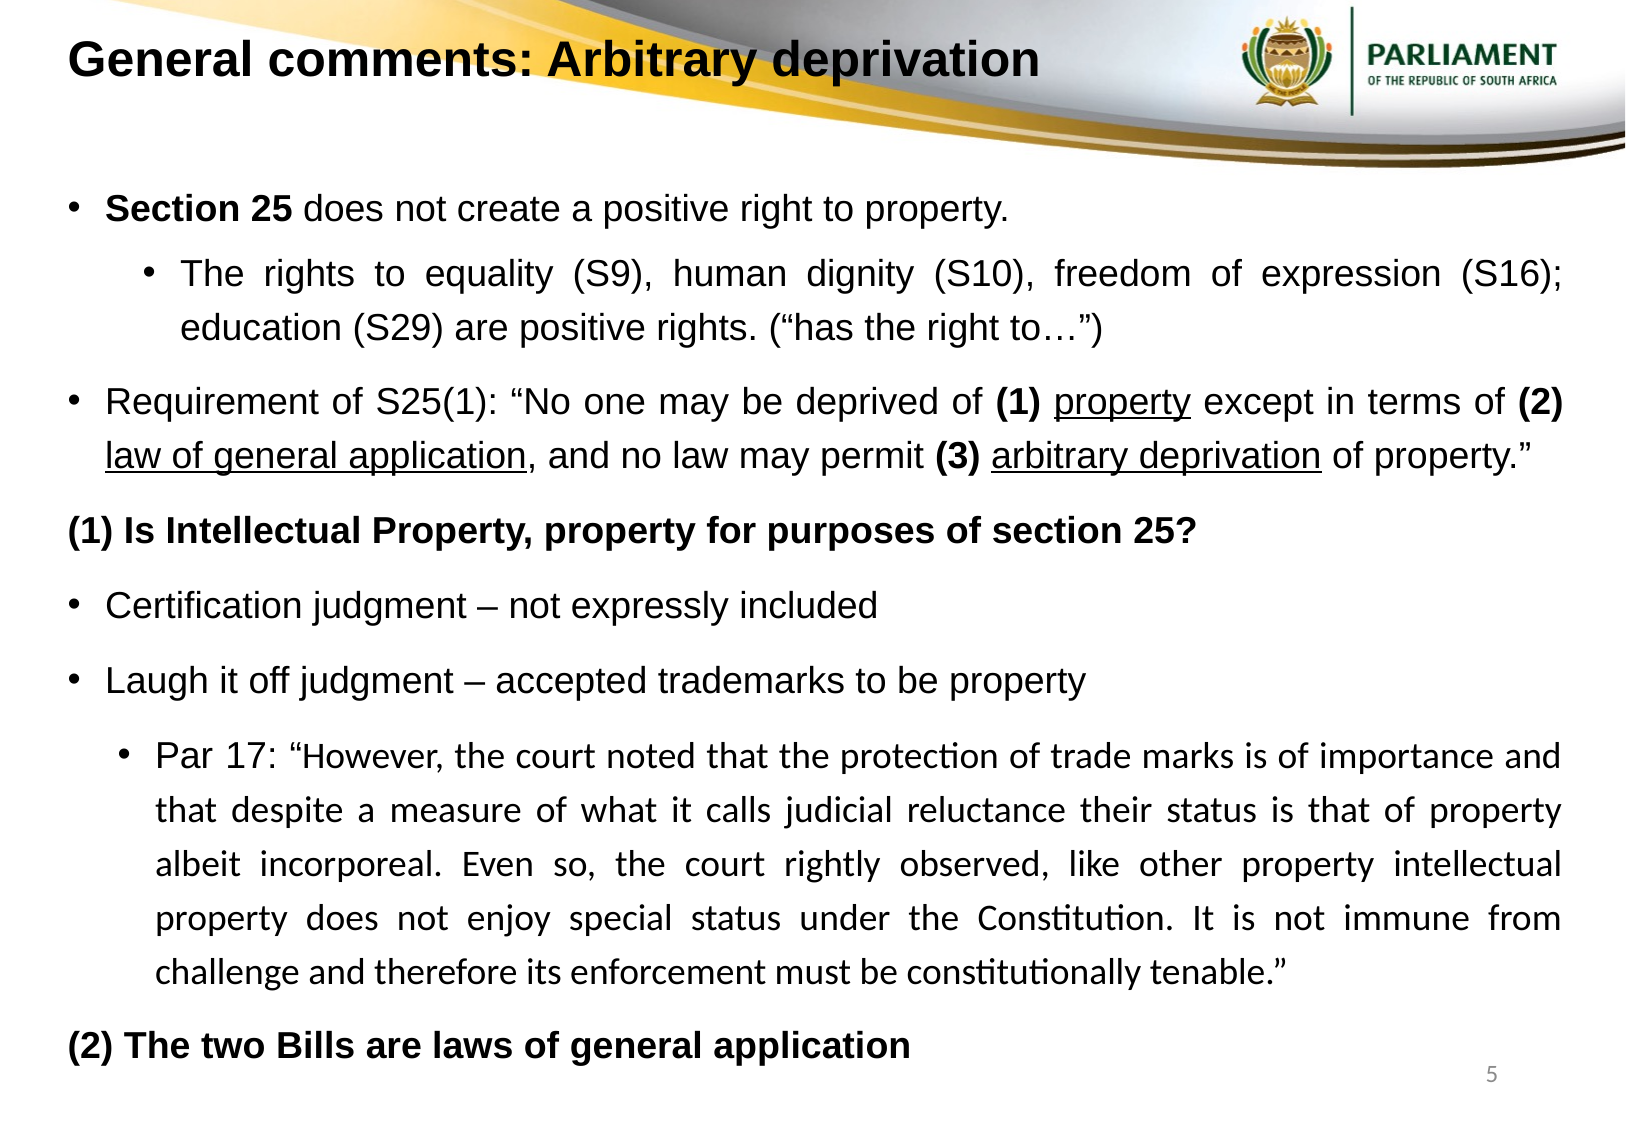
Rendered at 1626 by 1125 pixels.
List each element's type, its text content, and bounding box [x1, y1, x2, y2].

list Section 25 does not create a positive right to property. The rights to equality (S9), human dignity (S10), freedom of expression (S16); education (S29) are positive rights. (“has the right to…”) Requirement of S25(1): “No one may be deprived of (1) property except in terms of (2) law of general application, and no law may permit (3) arbitrary deprivation of property.” (1) Is Intellectual Property, property for purposes of section 25? Certification judgment – not expressly included Laugh it off judgment – accepted trademarks to be property Par 17: “However, the court noted that the protection of trade marks is of importance and that despite a measure of what it calls judicial reluctance their status is that of property albeit incorporeal. Even so, the court rightly observed, like other property intellectual property does not enjoy special status under the Constitution. It is not immune from challenge and therefore its enforcement must be constitutionally tenable.” (2) The two Bills are laws of general application [52, 167, 1579, 1103]
picture [0, 0, 1626, 1125]
title General comments: Arbitrary deprivation [52, 7, 1455, 113]
slide_number 5 [1147, 1042, 1514, 1103]
